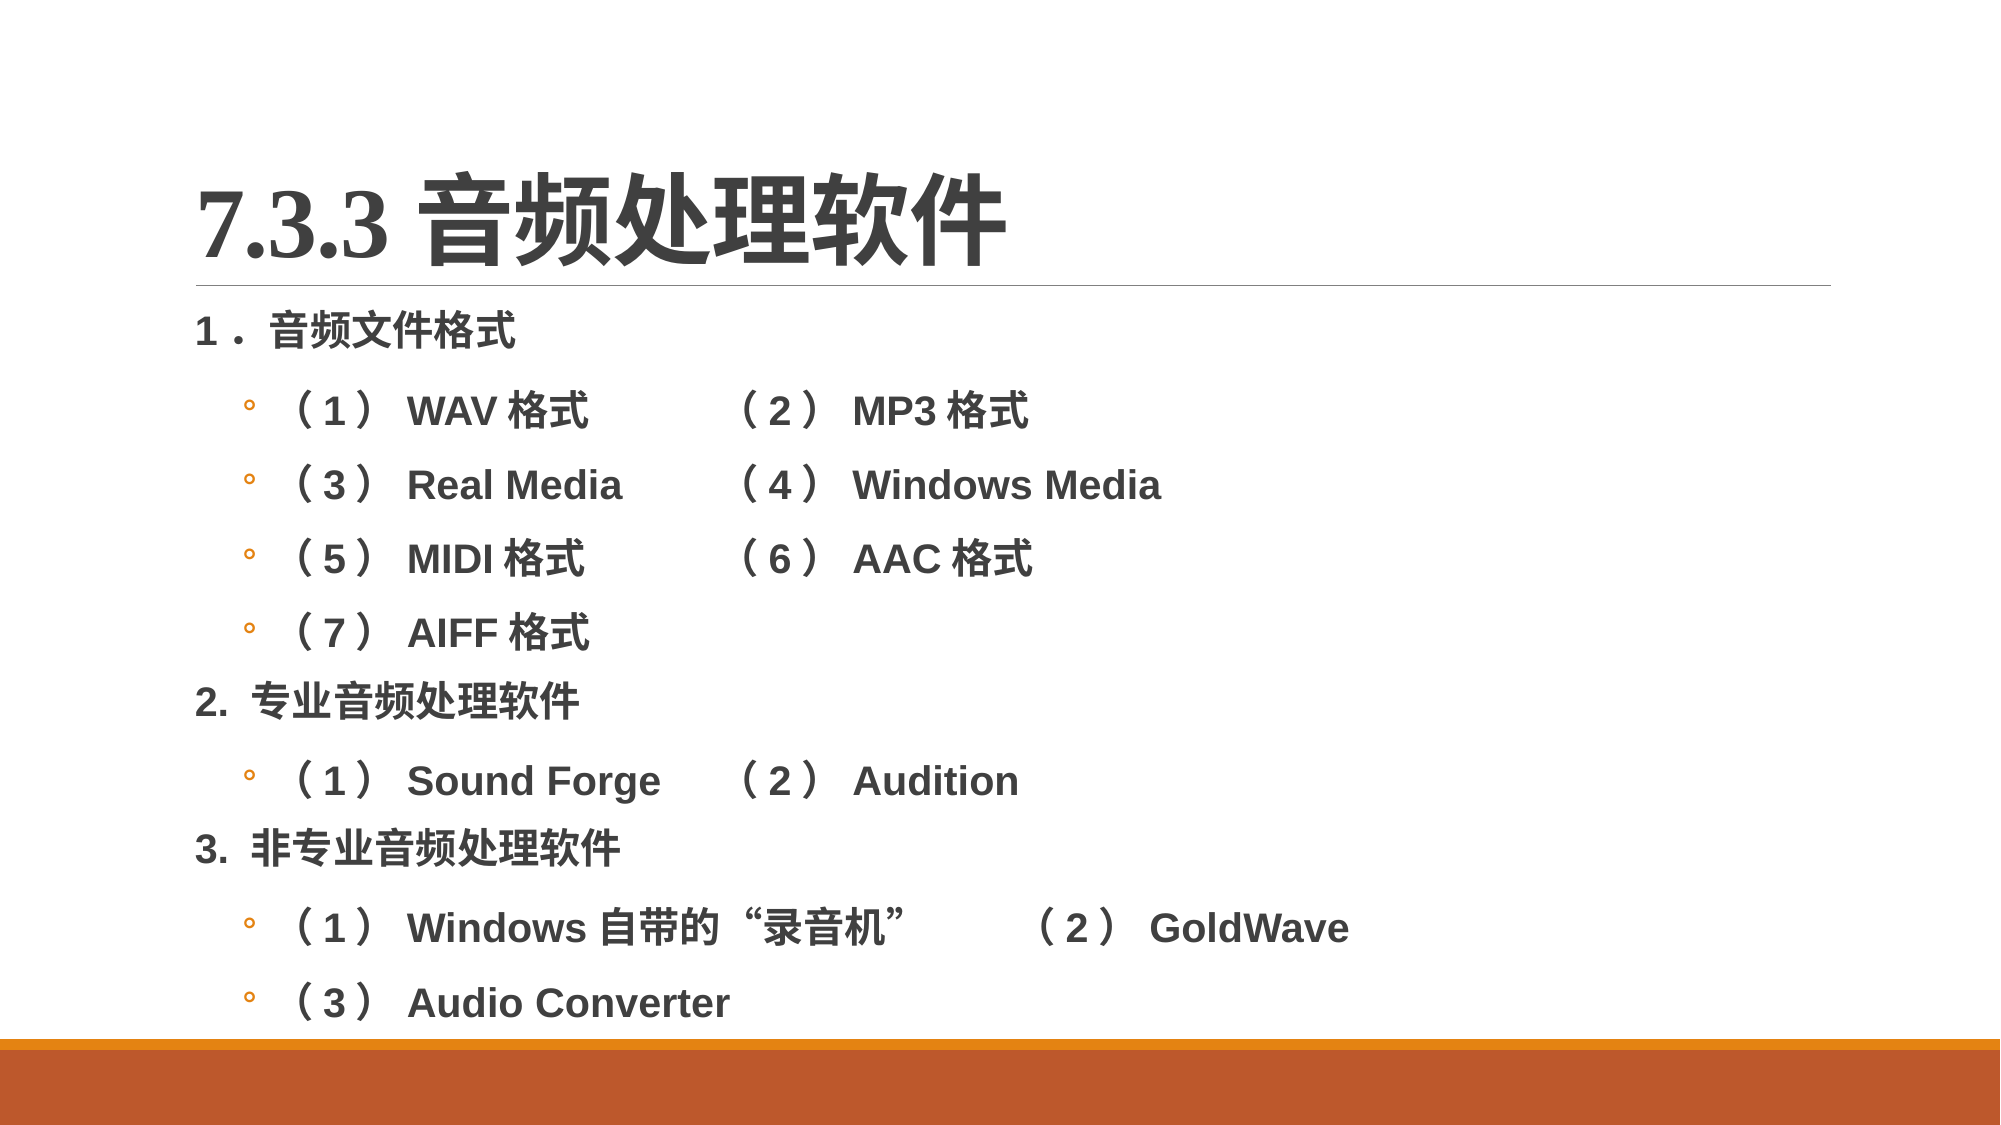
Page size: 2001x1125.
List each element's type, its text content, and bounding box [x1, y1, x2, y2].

list 1．音频文件格式 （1）WAV格式 （2）MP3格式 （3）Real Media （4）Windows Media （5）MIDI格式 （6）AAC格式 （7）AIFF格式 2. 专业音频处理软件 （1）Sound Forge （2）Audition 3. 非专业音频处理软件 （1）Windows自带的“录音机” （2）GoldWave （3）Audio Converter [180, 302, 1830, 1036]
title 7.3.3音频处理软件 [180, 47, 1830, 285]
